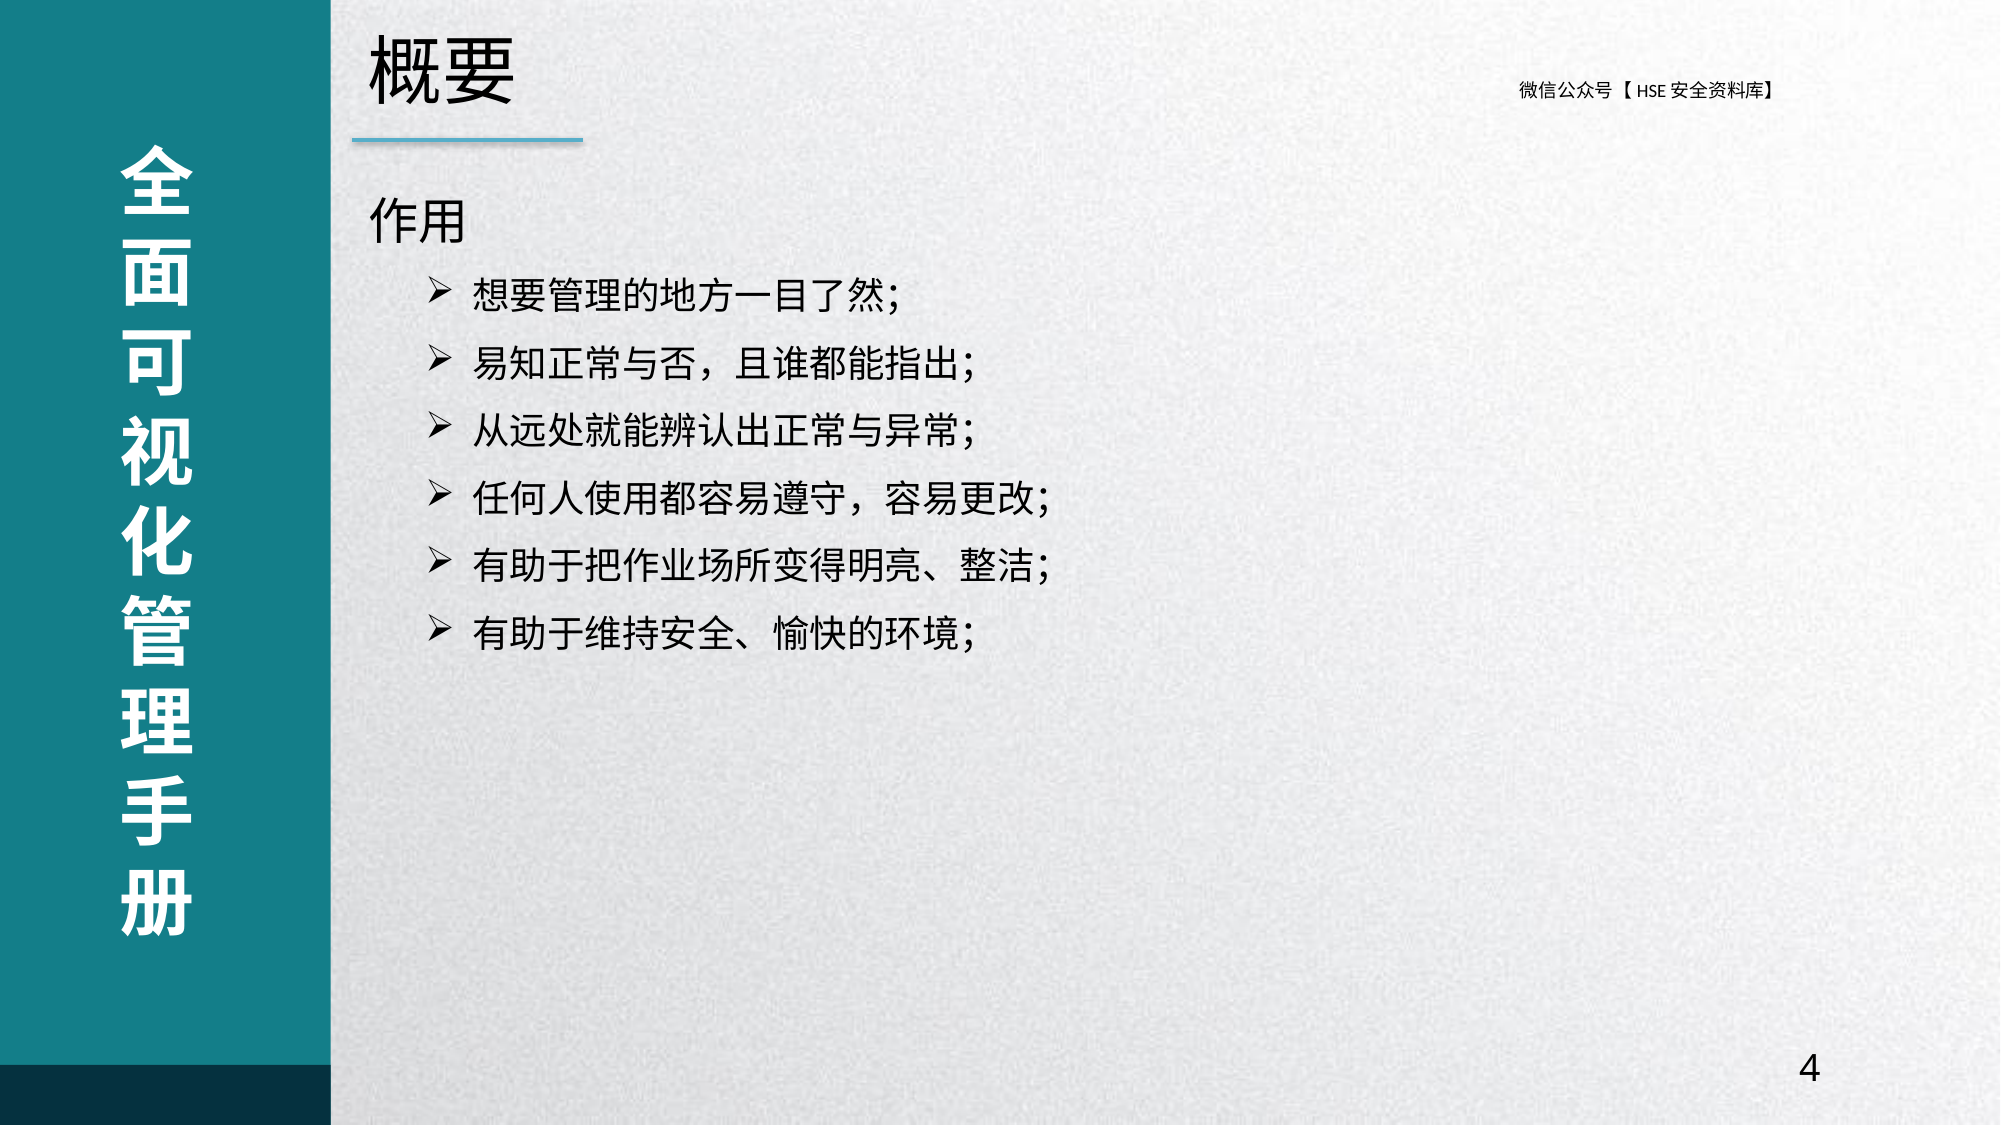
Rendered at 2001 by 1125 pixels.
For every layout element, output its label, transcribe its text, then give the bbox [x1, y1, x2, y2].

picture [333, 0, 2001, 1125]
slide_number 4 [1738, 1036, 1882, 1097]
text_box 概要 [353, 16, 533, 122]
text_box [0, 0, 333, 1063]
text_box 微信公众号【HSE安全资料库】 [1505, 64, 1801, 109]
text_box [0, 1063, 333, 1125]
text_box 全面可视化管理手册 [99, 124, 232, 955]
text_box 作用 想要管理的地方一目了然； 易知正常与否，且谁都能指出； 从远处就能辨认出正常与异常； 任何人使用都容易遵守，容易更改； 有助于把作业场所变得明亮、整洁； 有助于维持安全、愉快的环境； [353, 194, 1345, 663]
